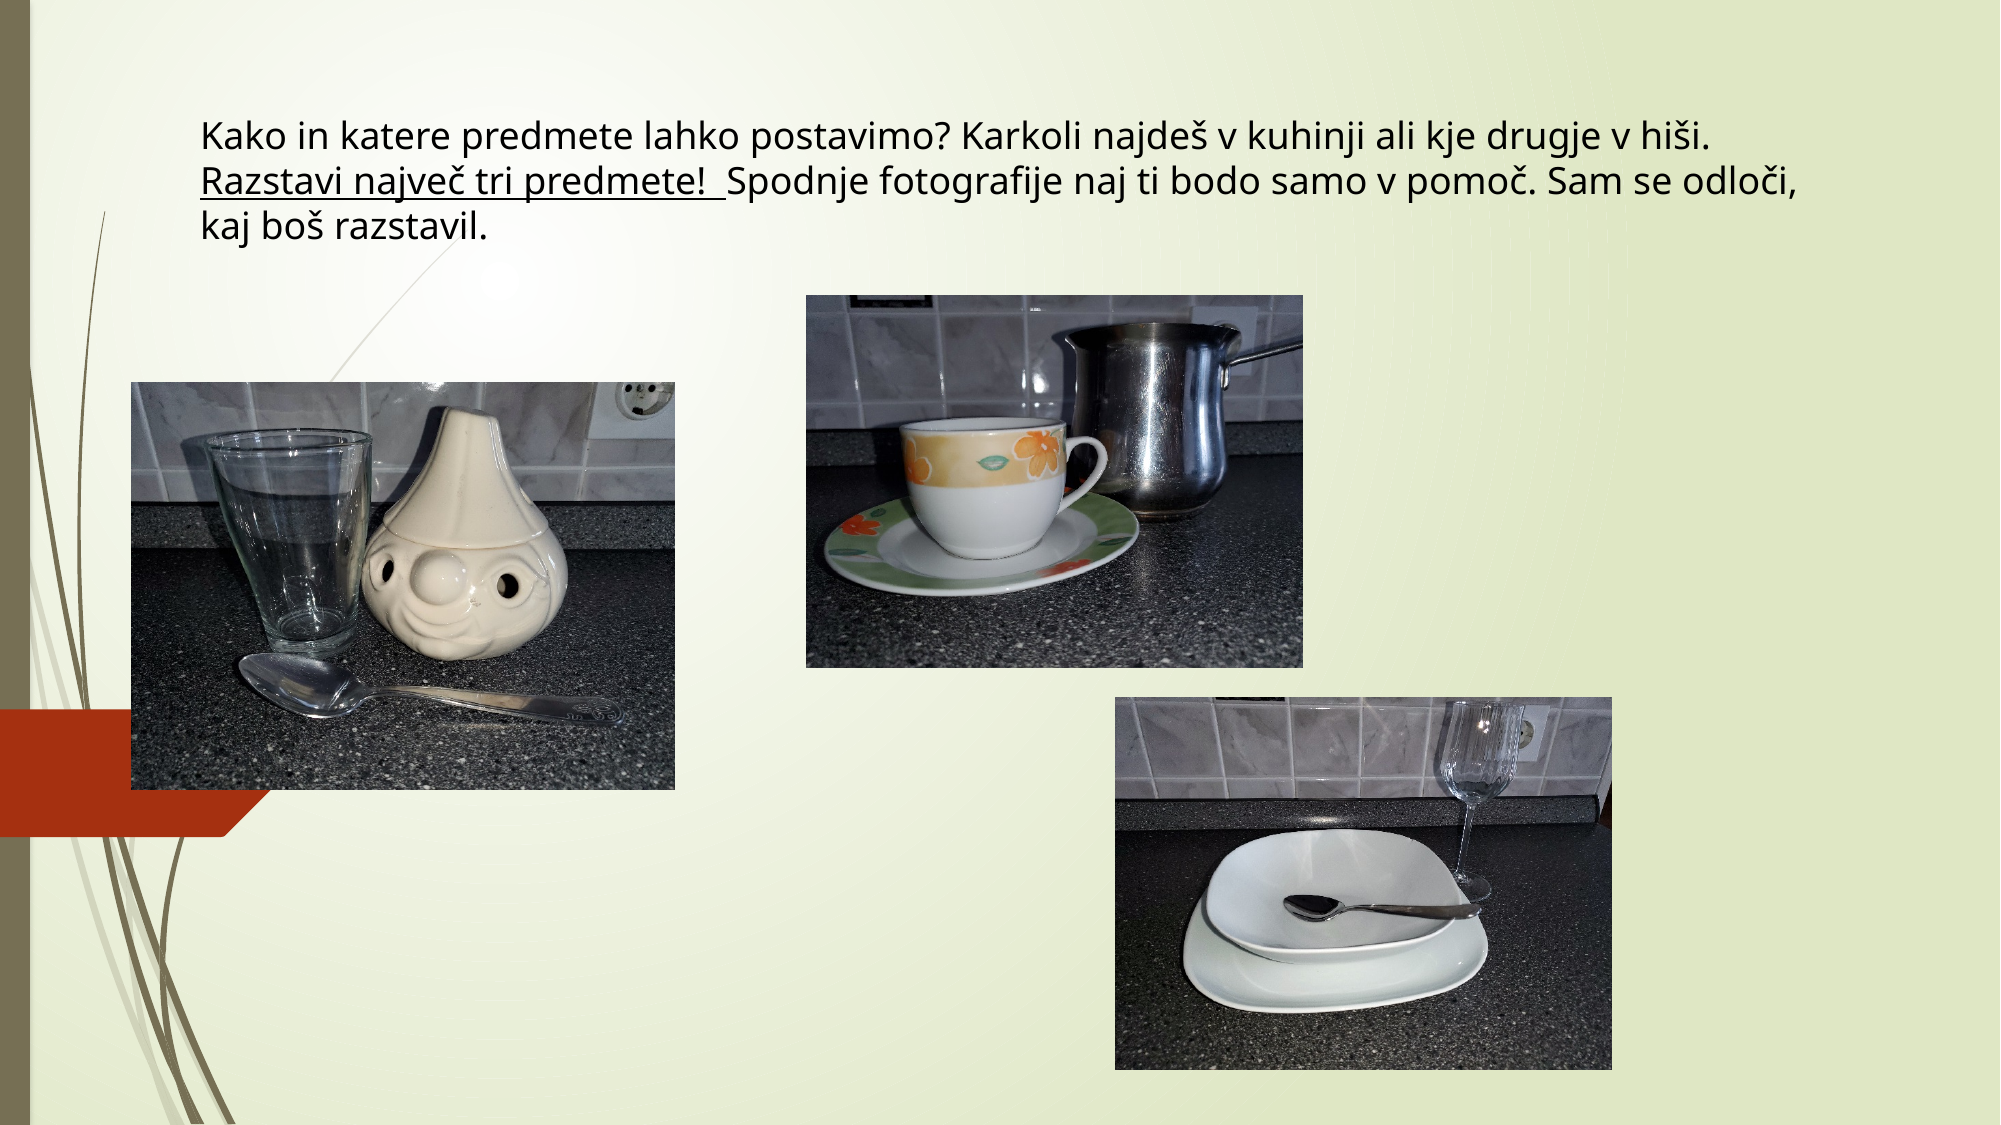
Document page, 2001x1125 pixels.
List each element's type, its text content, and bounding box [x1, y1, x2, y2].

text_box Kako in katere predmete lahko postavimo? Karkoli najdeš v kuhinji ali kje drugje v hiši. Razstavi največ tri predmete! Spodnje fotografije naj ti bodo samo v pomoč. Sam se odloči, kaj boš razstavil. [185, 104, 1862, 300]
picture [1115, 697, 1612, 1071]
picture [130, 382, 675, 791]
picture [806, 295, 1303, 669]
